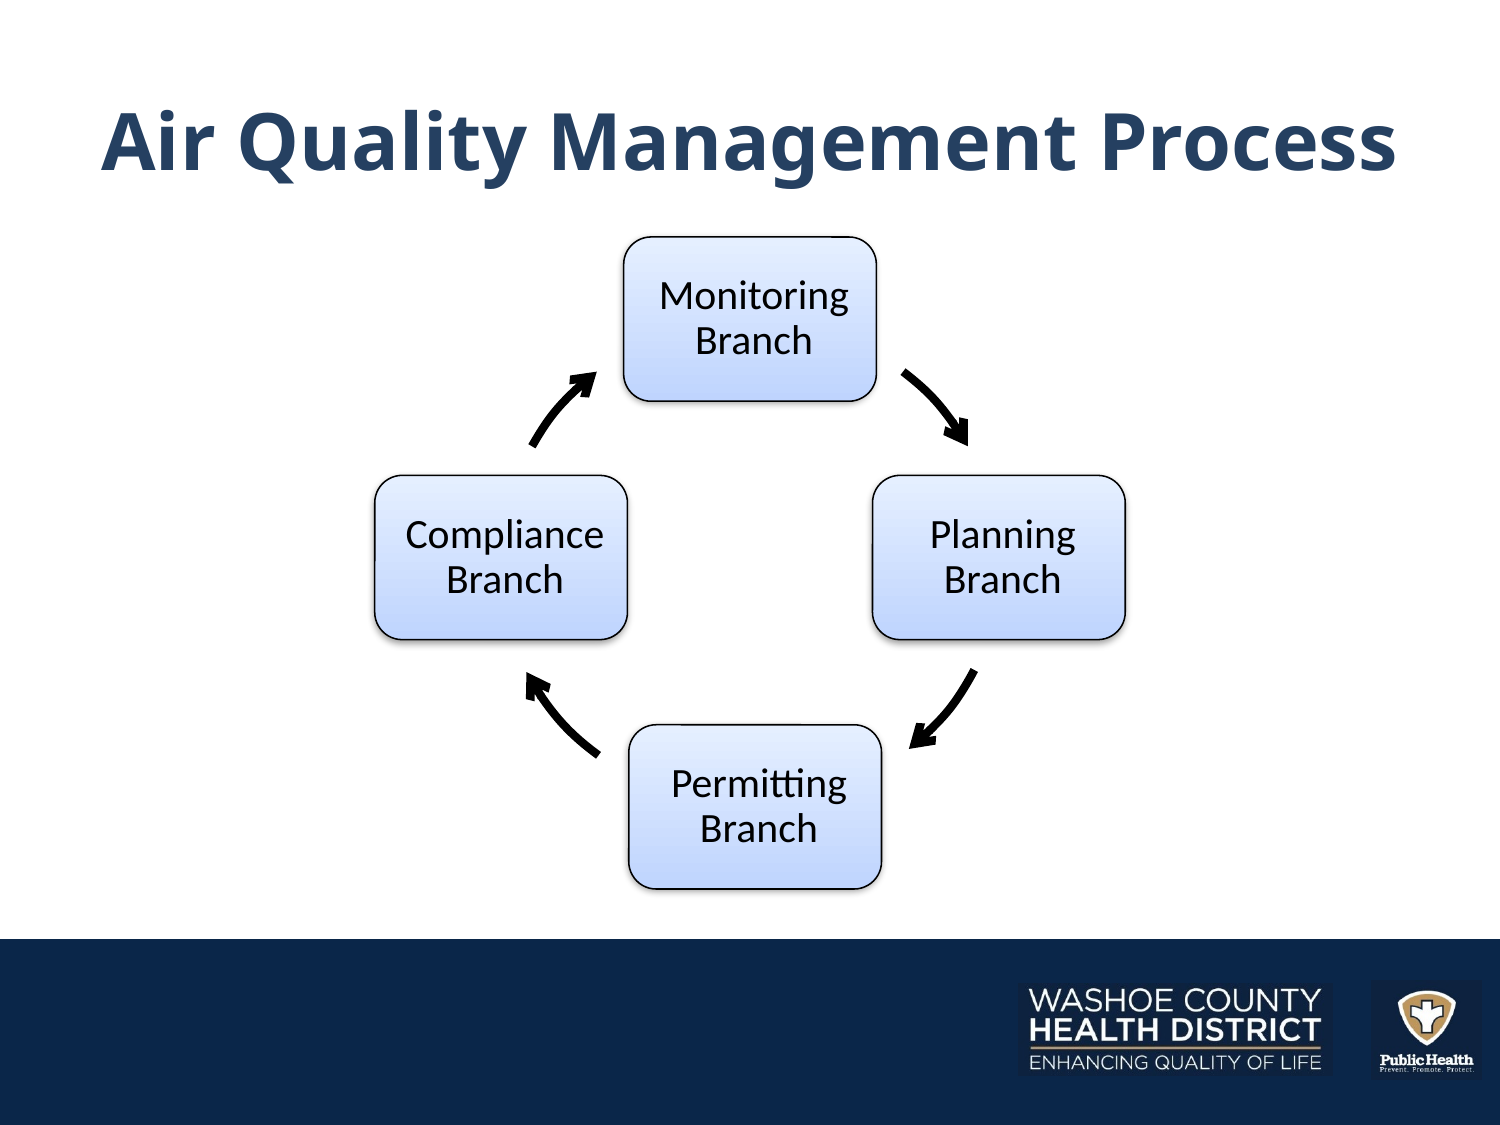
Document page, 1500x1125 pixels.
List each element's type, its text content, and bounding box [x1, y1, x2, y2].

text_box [74, 243, 1426, 888]
picture [1018, 983, 1333, 1076]
picture [1371, 980, 1482, 1080]
title Air Quality Management Process [75, 45, 1425, 233]
